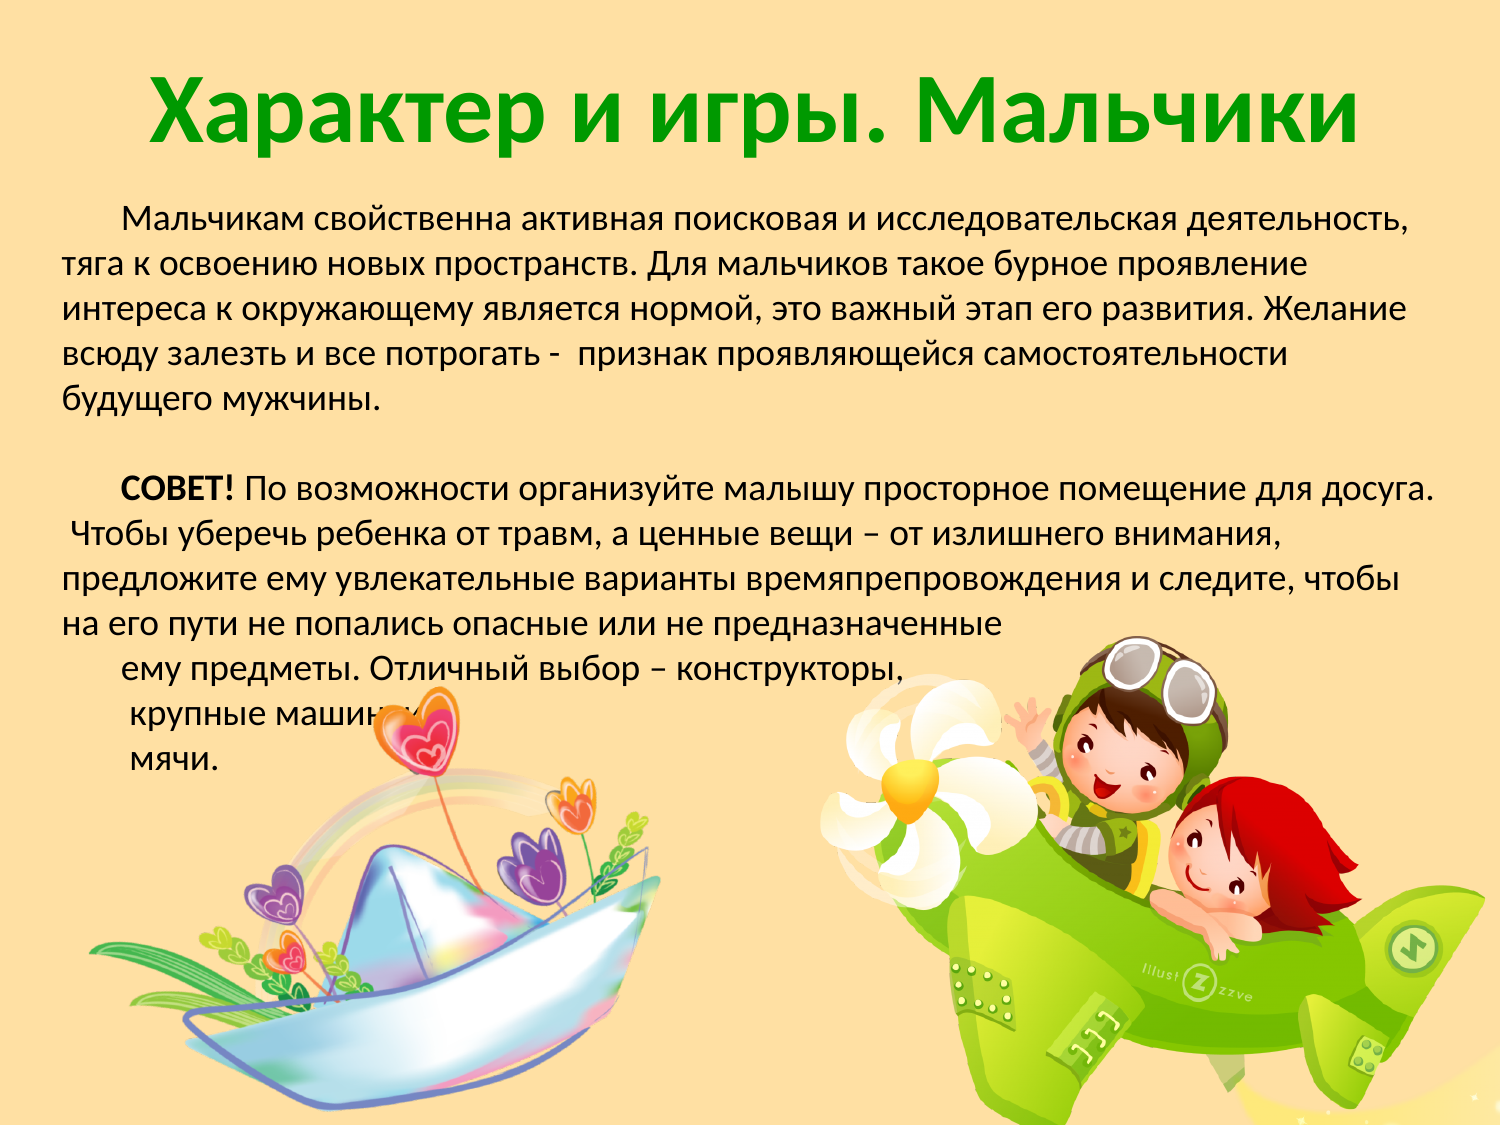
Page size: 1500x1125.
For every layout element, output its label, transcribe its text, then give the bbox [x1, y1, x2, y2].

text_box Мальчикам свойственна активная поисковая и исследовательская деятельность, тяга к освоению новых пространств. Для мальчиков такое бурное проявление интереса к окружающему является нормой, это важный этап его развития. Желание всюду залезть и все потрогать - признак проявляющейся самостоятельности будущего мужчины. СОВЕТ! По возможности организуйте малышу просторное помещение для досуга. Чтобы уберечь ребенка от травм, а ценные вещи – от излишнего внимания, предложите ему увлекательные варианты времяпрепровождения и следите, чтобы на его пути не попались опасные или не предназначенные ему предметы. Отличный выбор – конструкторы, крупные машинки, мячи. [46, 140, 1454, 786]
text_box Характер и игры. Мальчики [105, 35, 1407, 171]
picture [47, 645, 702, 1125]
picture [820, 636, 1500, 1125]
